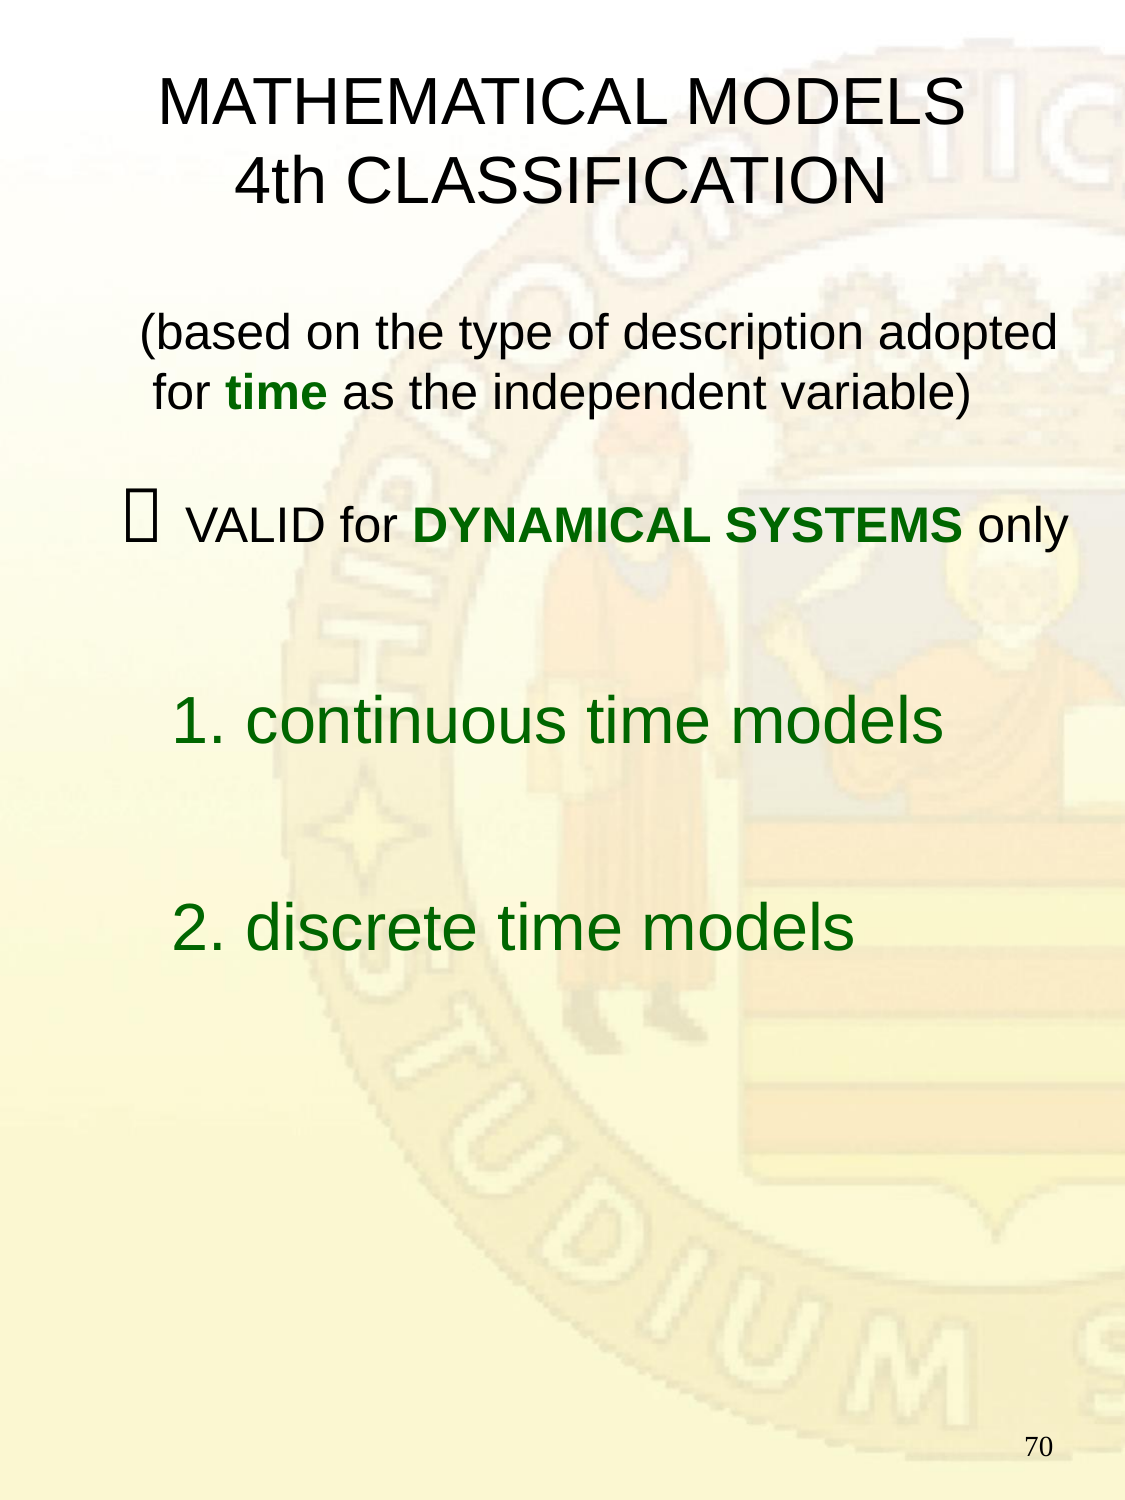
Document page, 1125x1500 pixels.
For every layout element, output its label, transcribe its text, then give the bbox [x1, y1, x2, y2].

slide_number 70 [806, 1365, 1069, 1471]
picture [0, 0, 1125, 1500]
title MATHEMATICAL MODELS 4th CLASSIFICATION [31, 60, 1094, 215]
text_box (based on the type of description adopted for time as the independent variable)  VALID for DYNAMICAL SYSTEMS only continuous time models discrete time models [30, 292, 1094, 972]
